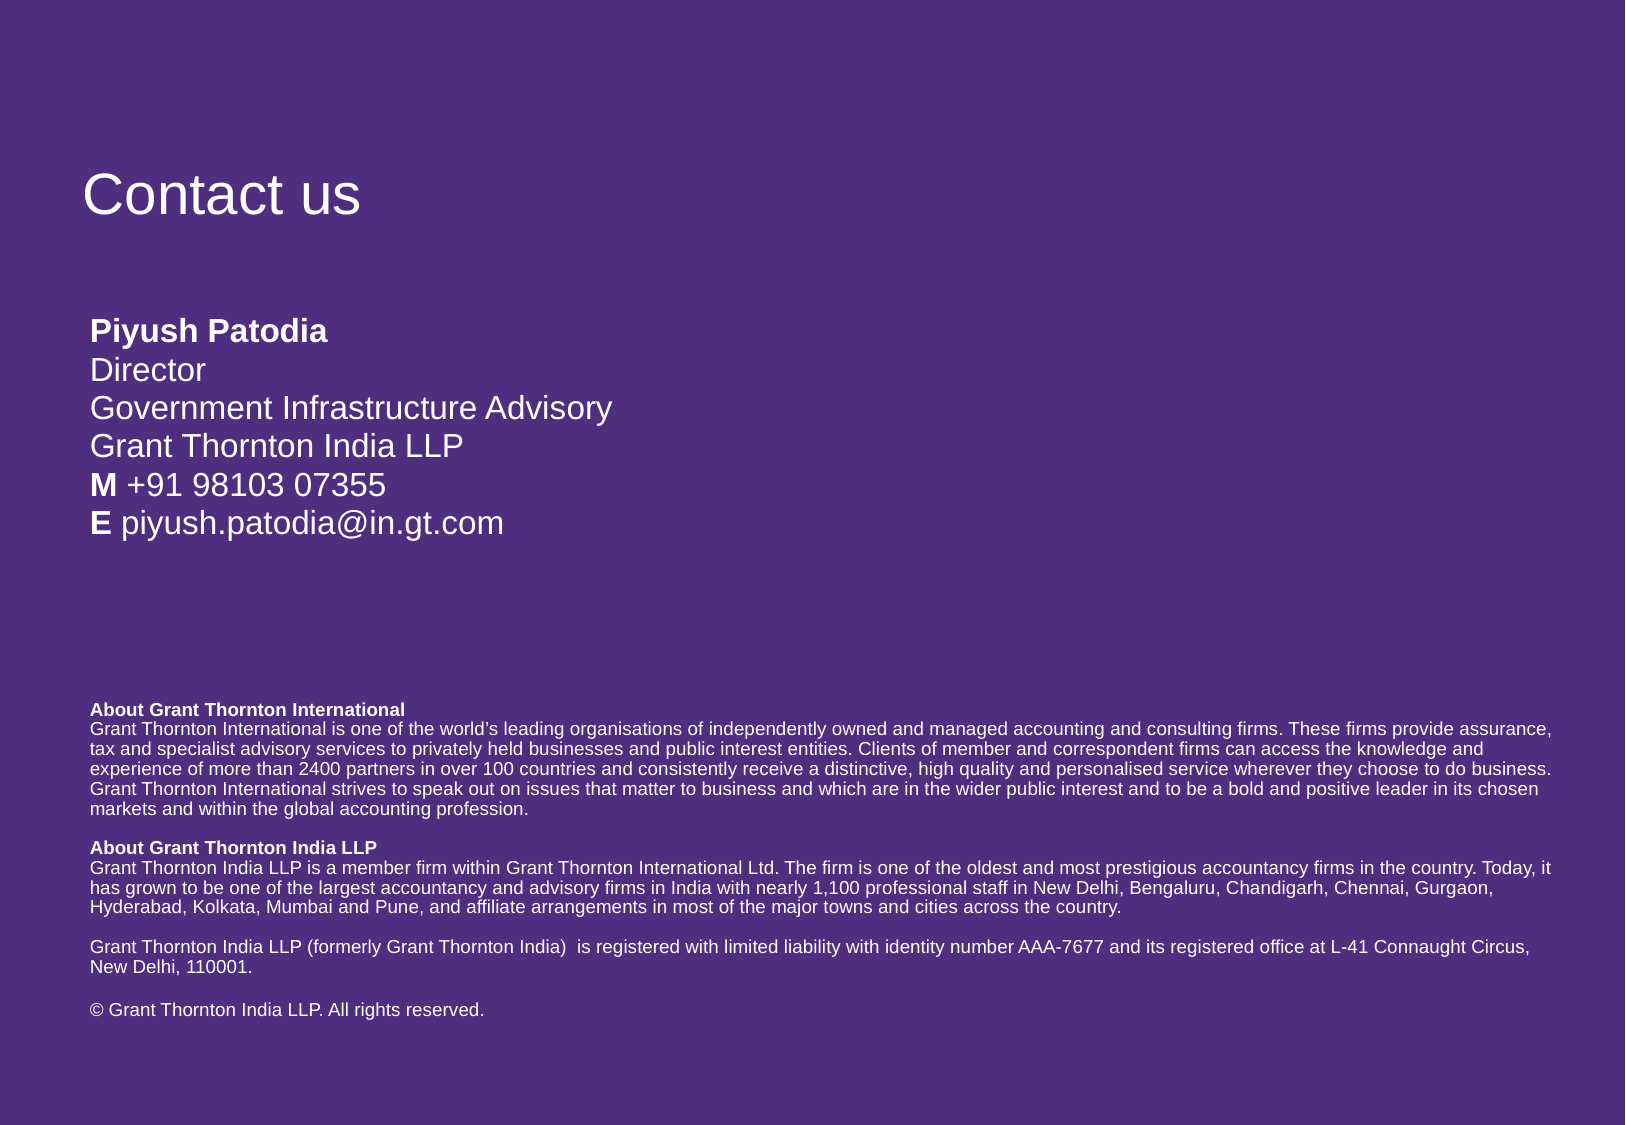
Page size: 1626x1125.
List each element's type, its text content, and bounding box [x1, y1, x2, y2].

text_box About Grant Thornton International Grant Thornton International is one of the world’s leading organisations of independently owned and managed accounting and consulting firms. These firms provide assurance, tax and specialist advisory services to privately held businesses and public interest entities. Clients of member and correspondent firms can access the knowledge and experience of more than 2400 partners in over 100 countries and consistently receive a distinctive, high quality and personalised service wherever they choose to do business. Grant Thornton International strives to speak out on issues that matter to business and which are in the wider public interest and to be a bold and positive leader in its chosen markets and within the global accounting profession. About Grant Thornton India LLP Grant Thornton India LLP is a member firm within Grant Thornton International Ltd. The firm is one of the oldest and most prestigious accountancy firms in the country. Today, it has grown to be one of the largest accountancy and advisory firms in India with nearly 1,100 professional staff in New Delhi, Bengaluru, Chandigarh, Chennai, Gurgaon, Hyderabad, Kolkata, Mumbai and Pune, and affiliate arrangements in most of the major towns and cities across the country. Grant Thornton India LLP (formerly Grant Thornton India) is registered with limited liability with identity number AAA-7677 and its registered office at L-41 Connaught Circus, New Delhi, 110001. © Grant Thornton India LLP. All rights reserved. [74, 692, 1569, 1028]
text_box Contact us [68, 148, 1569, 265]
text_box Piyush Patodia Director Government Infrastructure Advisory Grant Thornton India LLP M +91 98103 07355 E piyush.patodia@in.gt.com [74, 305, 648, 550]
